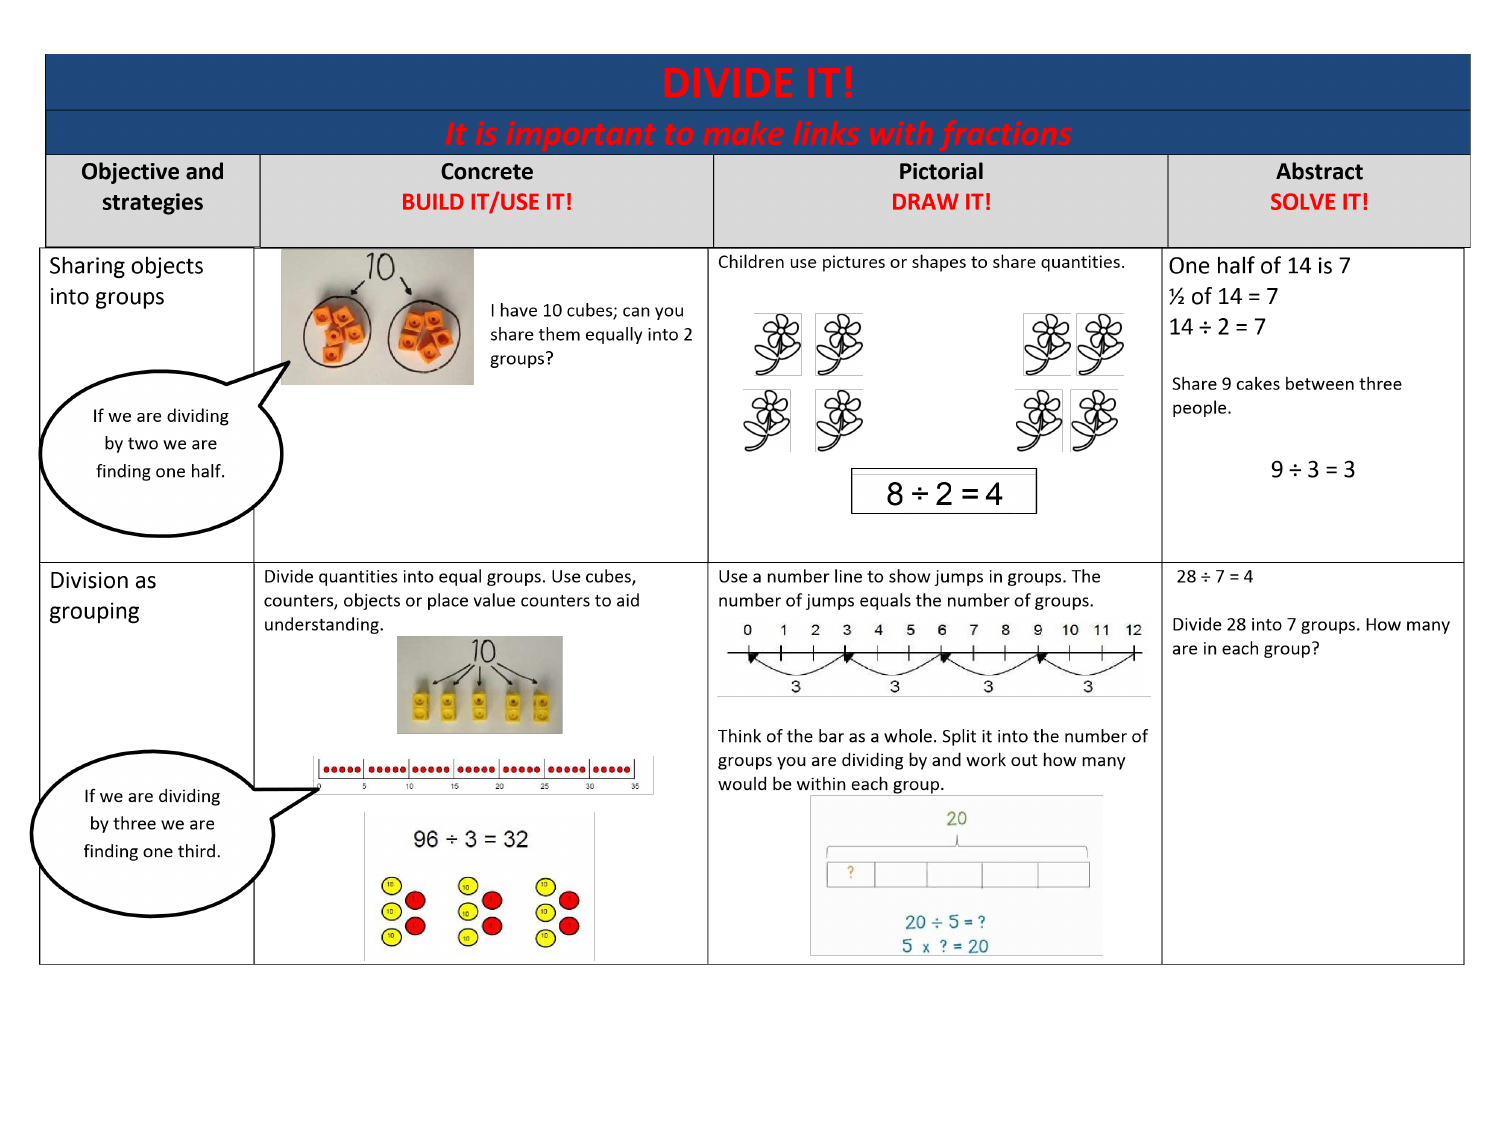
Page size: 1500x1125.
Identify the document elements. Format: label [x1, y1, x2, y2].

picture [29, 54, 1471, 965]
